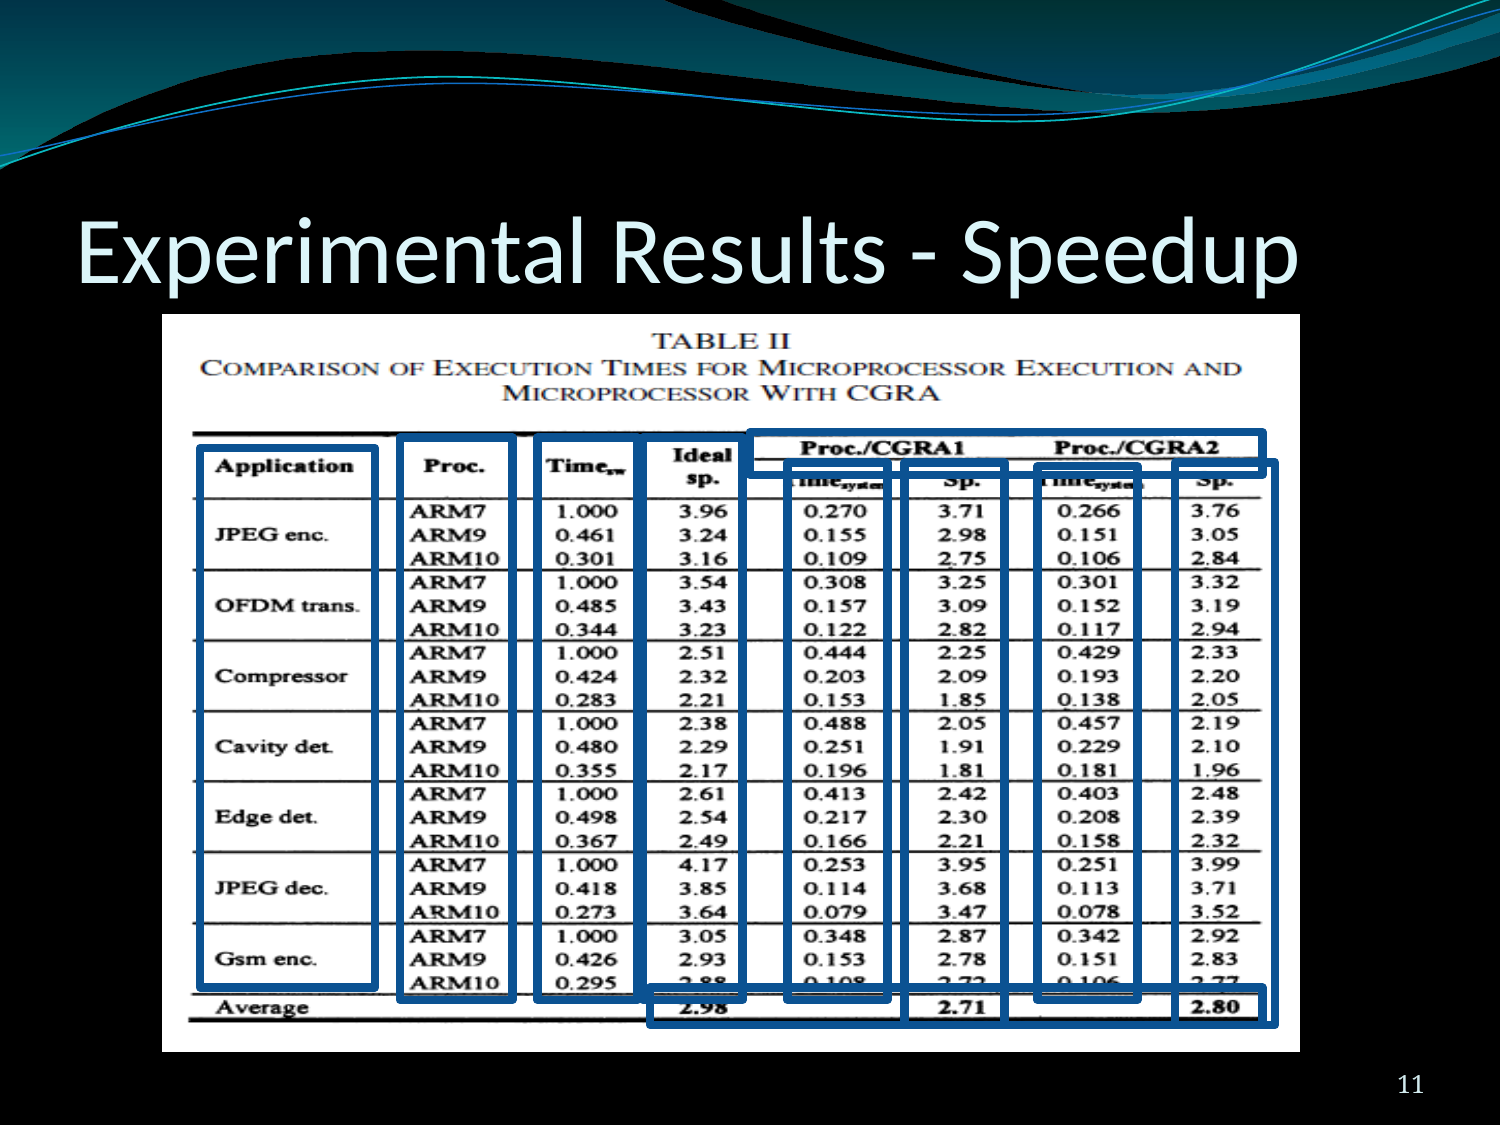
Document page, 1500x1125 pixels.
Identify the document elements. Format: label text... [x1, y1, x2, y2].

picture [162, 313, 1300, 1052]
title Experimental Results - Speedup [75, 115, 1425, 303]
slide_number 11 [1299, 1042, 1425, 1103]
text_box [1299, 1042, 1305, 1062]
